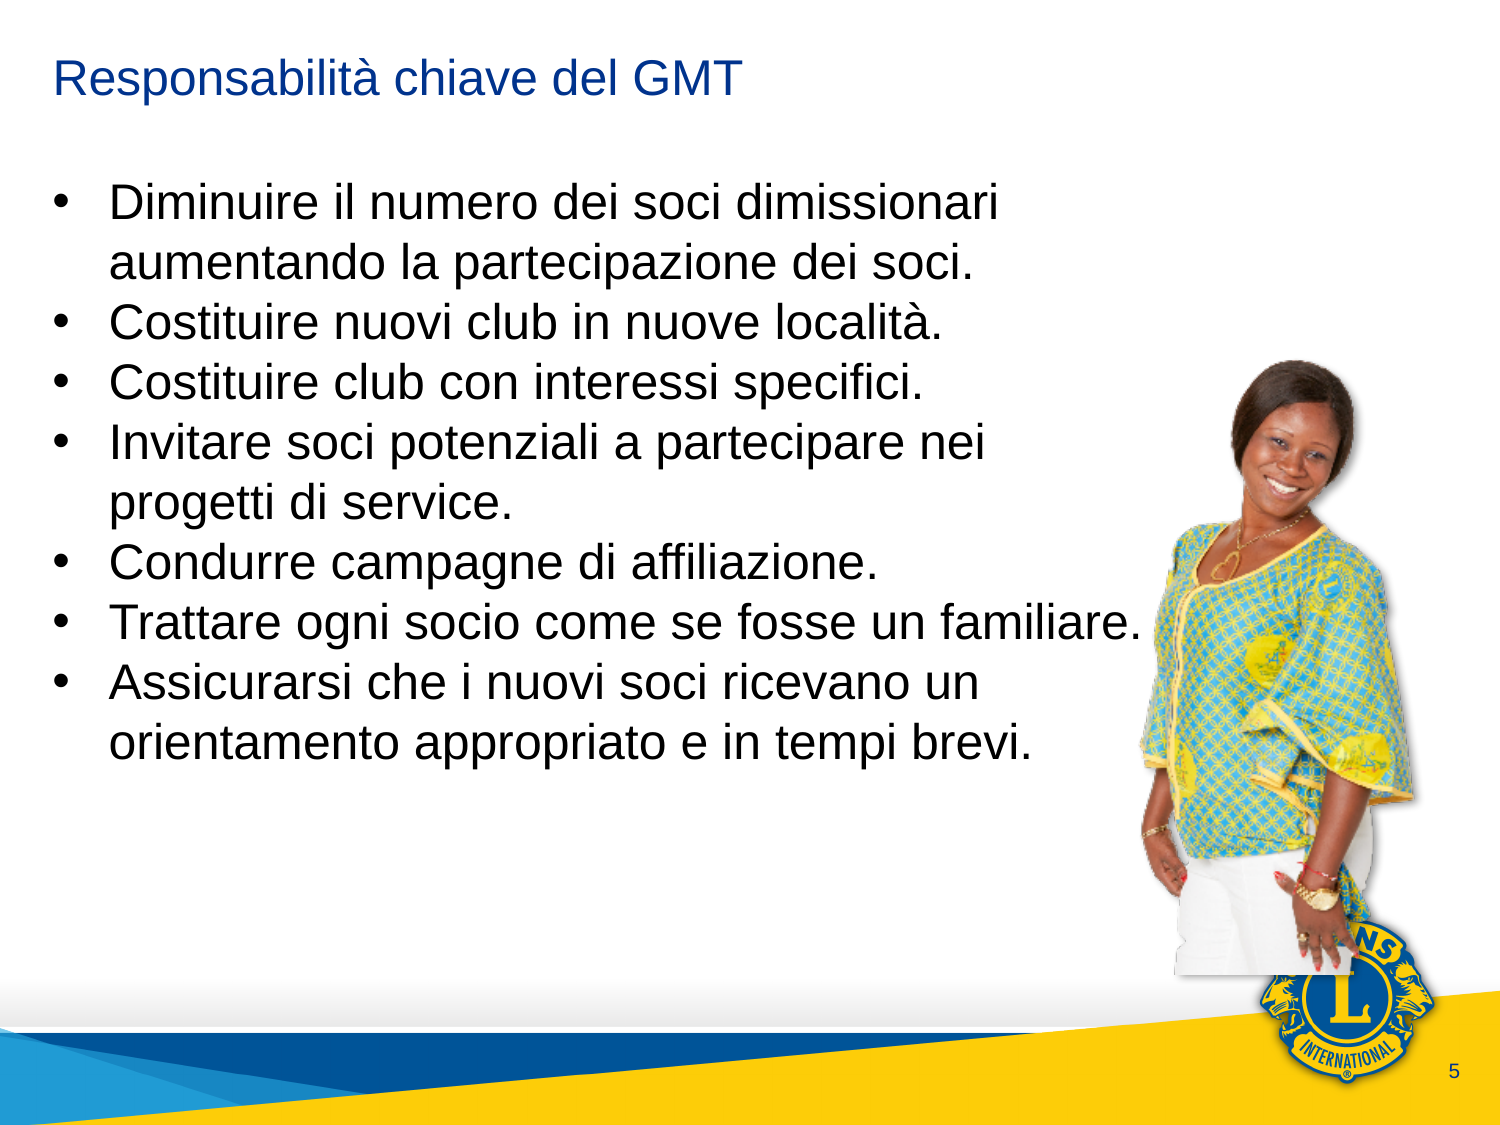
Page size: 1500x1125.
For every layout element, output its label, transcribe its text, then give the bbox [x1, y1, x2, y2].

title Responsabilità chiave del GMT [37, 37, 1375, 113]
picture [0, 0, 1500, 1125]
text_box Diminuire il numero dei soci dimissionari aumentando la partecipazione dei soci. Costituire nuovi club in nuove località. Costituire club con interessi specifici. Invitare soci potenziali a partecipare nei progetti di service. Condurre campagne di affiliazione. Trattare ogni socio come se fosse un familiare. Assicurarsi che i nuovi soci ricevano un orientamento appropriato e in tempi brevi. [37, 162, 1175, 778]
